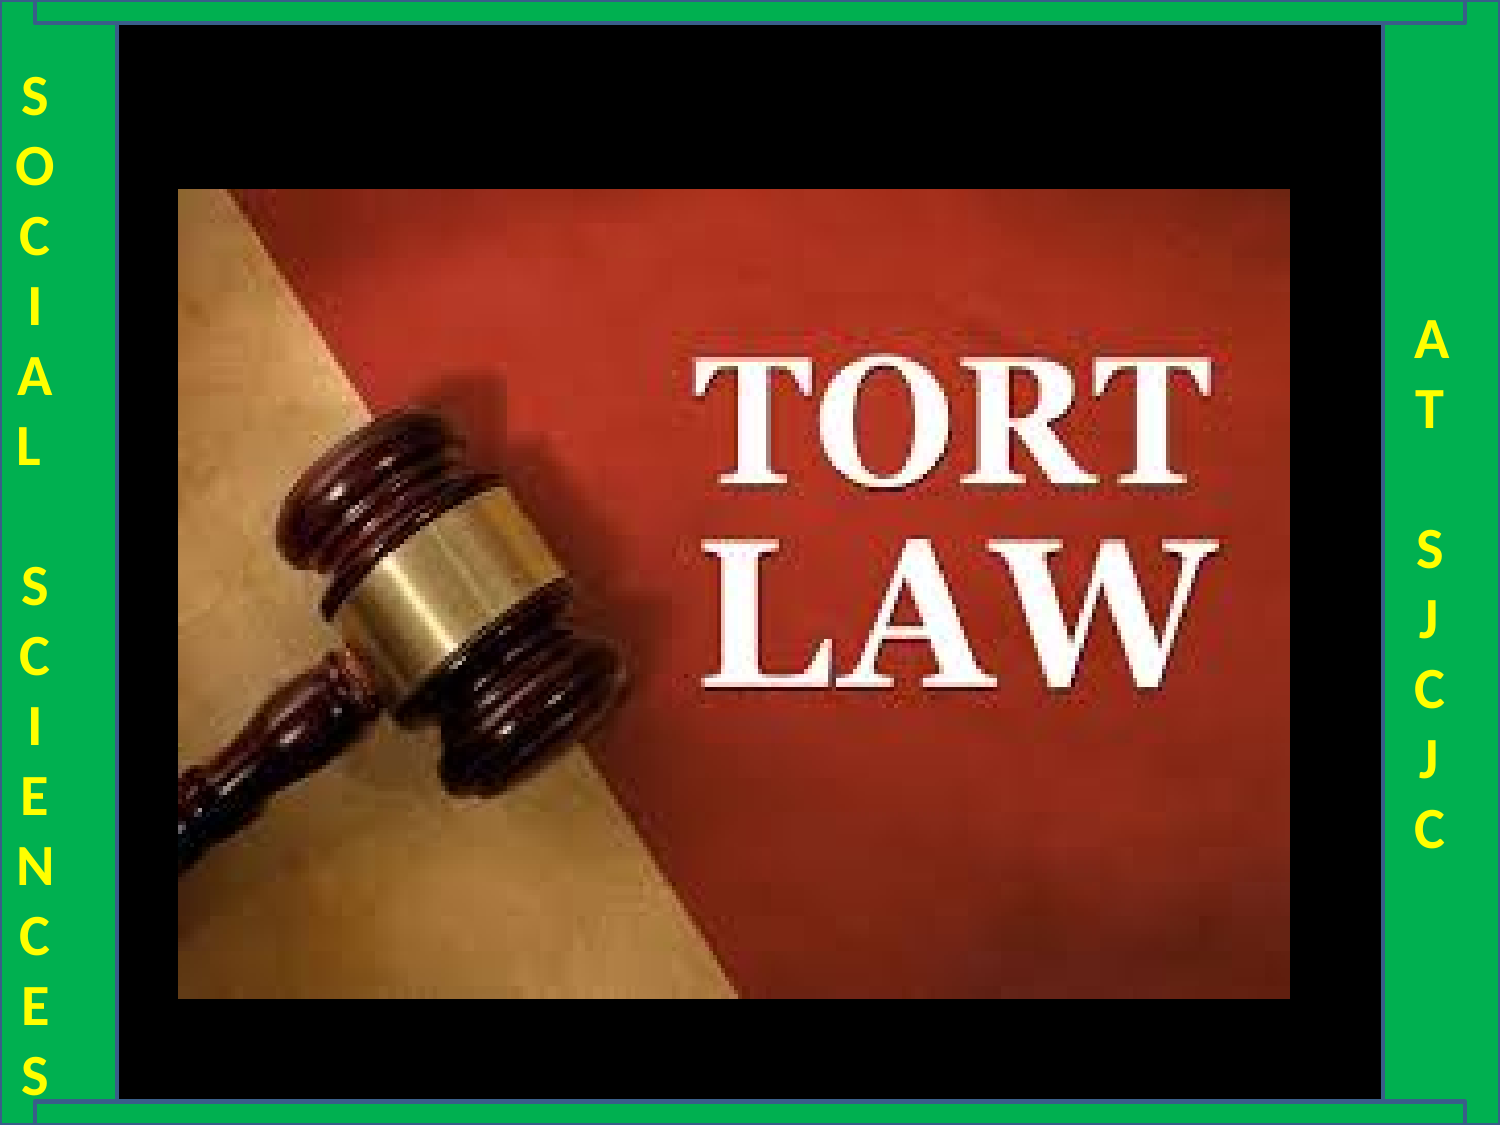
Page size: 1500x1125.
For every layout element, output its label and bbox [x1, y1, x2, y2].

list [178, 189, 1291, 999]
